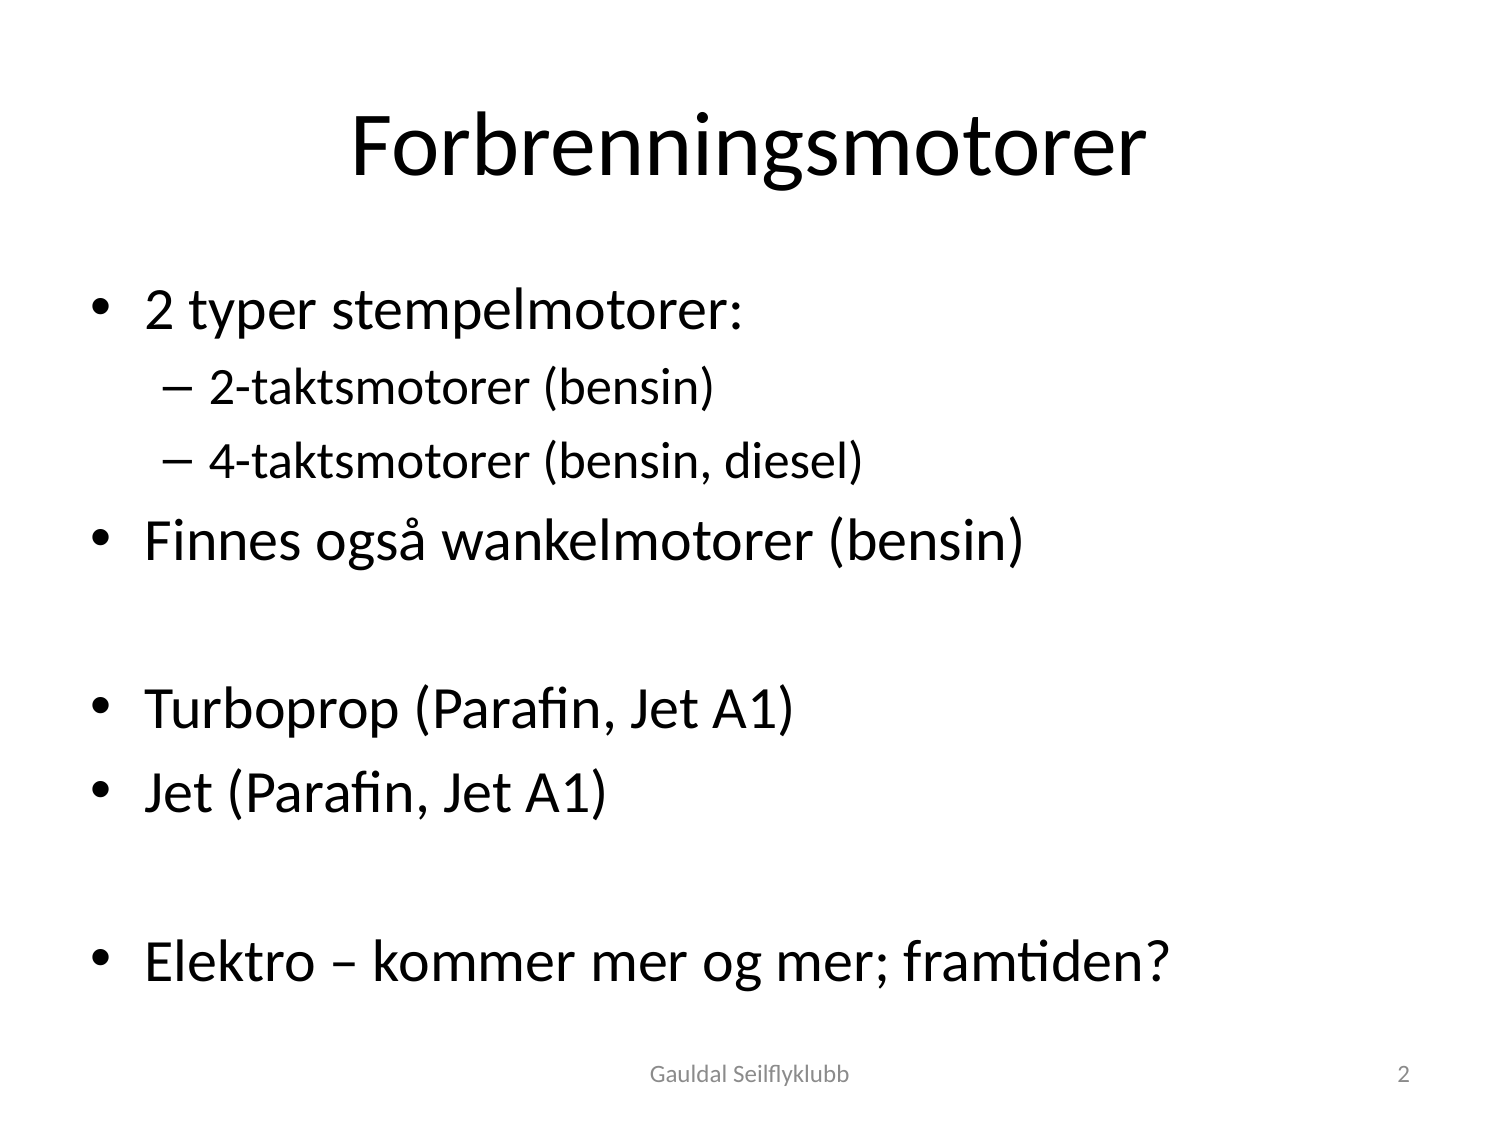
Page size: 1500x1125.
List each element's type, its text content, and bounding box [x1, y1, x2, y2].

slide_number 2 [1074, 1042, 1425, 1103]
title Forbrenningsmotorer [75, 45, 1425, 233]
footer Gauldal Seilflyklubb [512, 1042, 988, 1103]
list 2 typer stempelmotorer: 2-taktsmotorer (bensin) 4-taktsmotorer (bensin, diesel) Finnes også wankelmotorer (bensin) Turboprop (Parafin, Jet A1) Jet (Parafin, Jet A1) Elektro – kommer mer og mer; framtiden? [75, 262, 1425, 1005]
